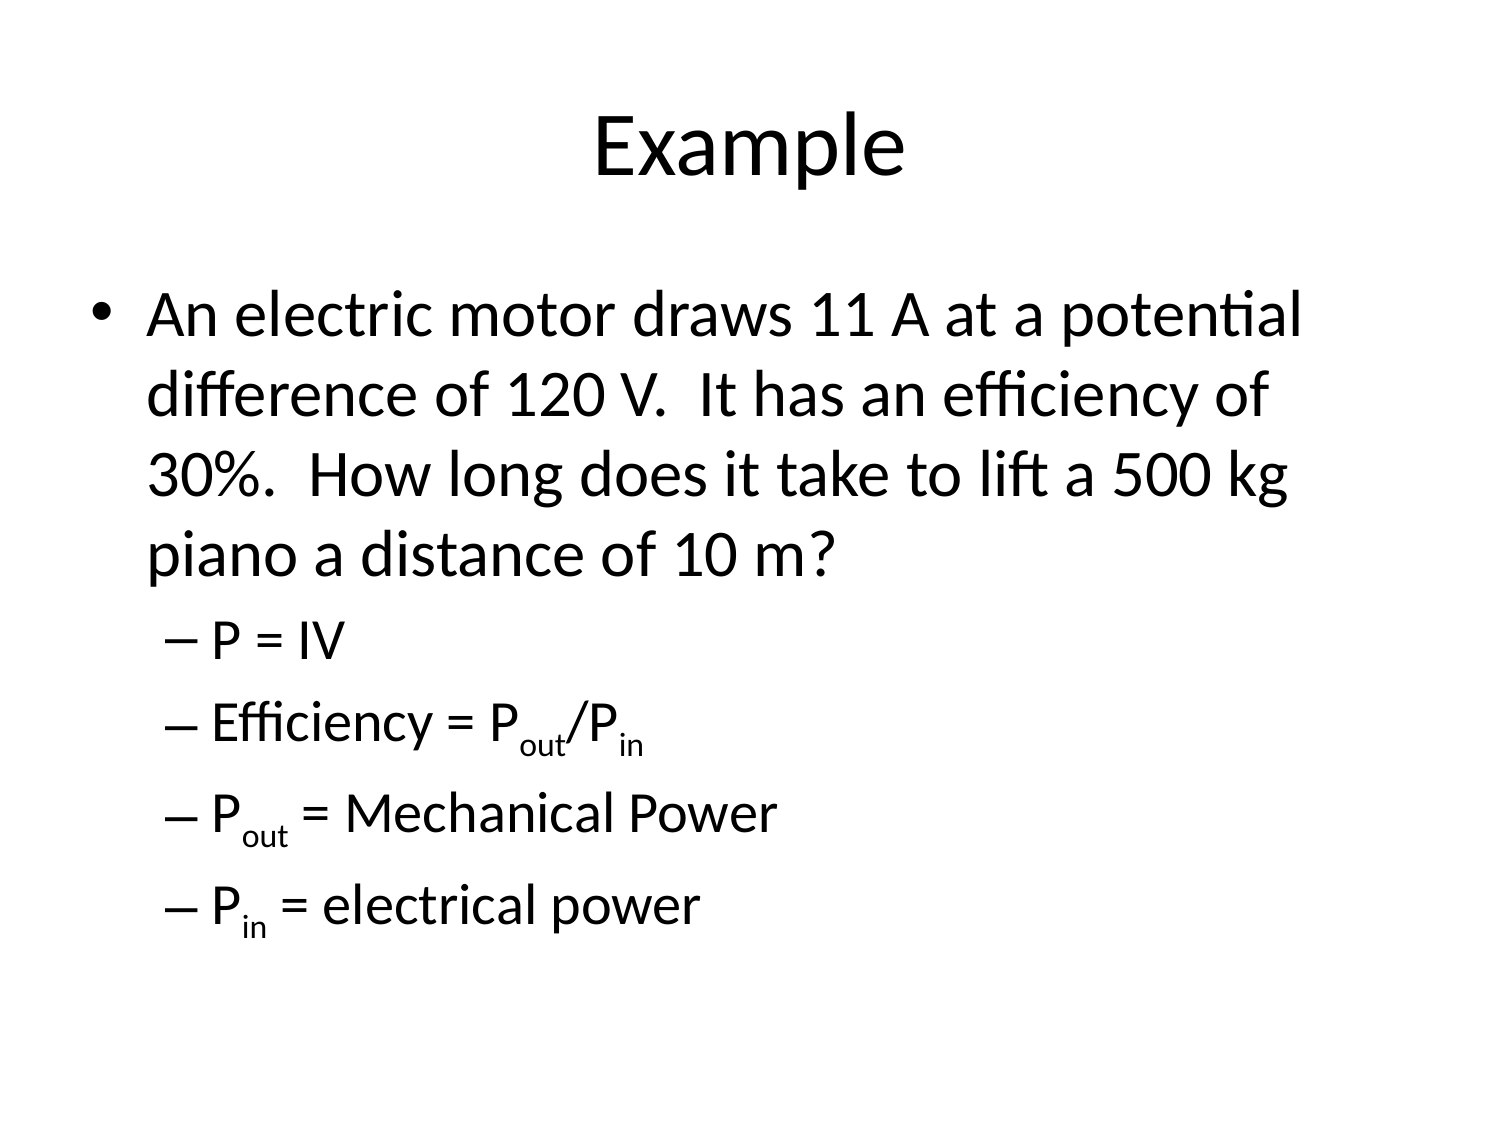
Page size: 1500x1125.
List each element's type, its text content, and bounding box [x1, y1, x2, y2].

list An electric motor draws 11 A at a potential difference of 120 V. It has an efficiency of 30%. How long does it take to lift a 500 kg piano a distance of 10 m? P = IV Efficiency = Pout/Pin Pout = Mechanical Power Pin = electrical power [75, 262, 1425, 1005]
title Example [75, 45, 1425, 233]
